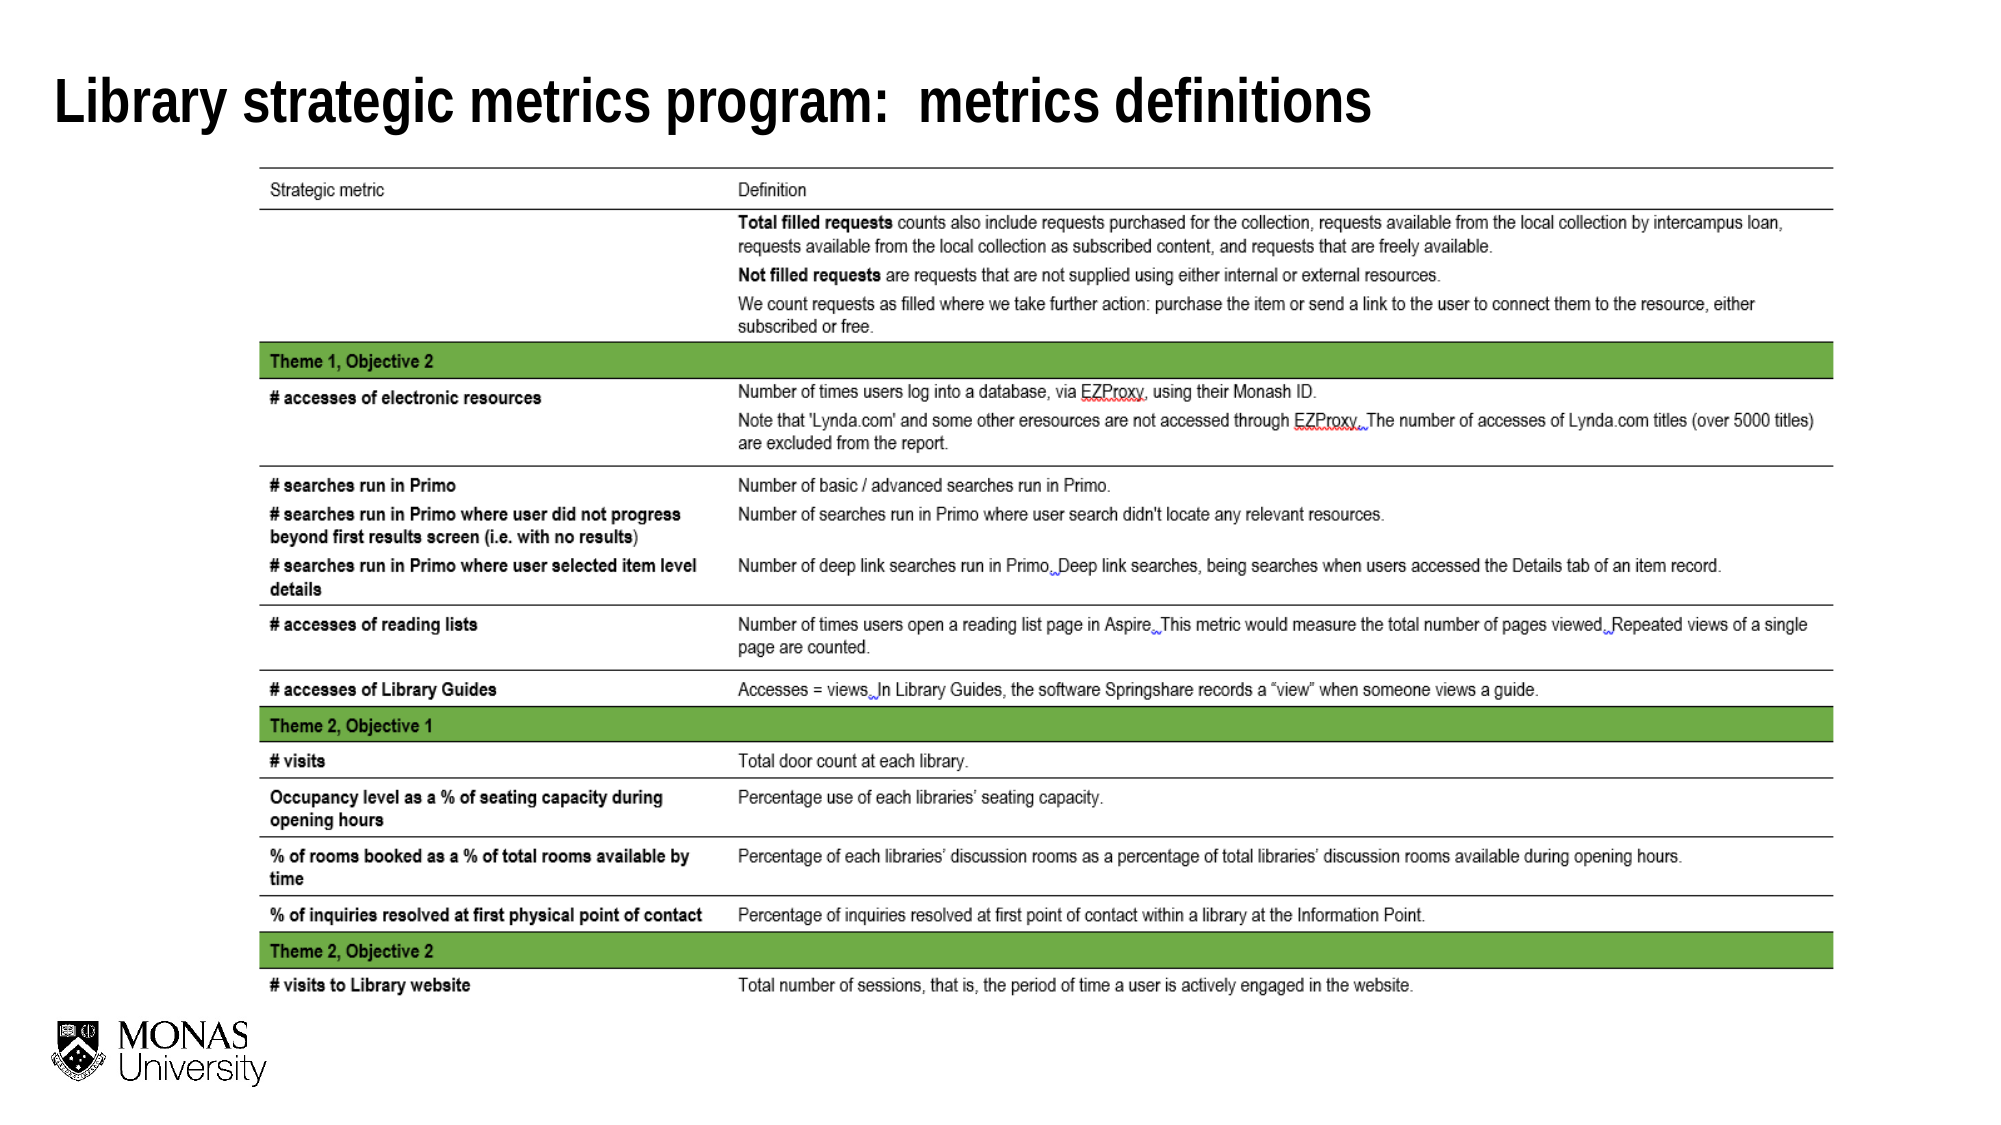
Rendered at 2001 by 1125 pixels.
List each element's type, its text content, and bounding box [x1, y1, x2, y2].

picture [23, 155, 1846, 1114]
text_box Library strategic metrics program: metrics definitions [39, 43, 1475, 161]
